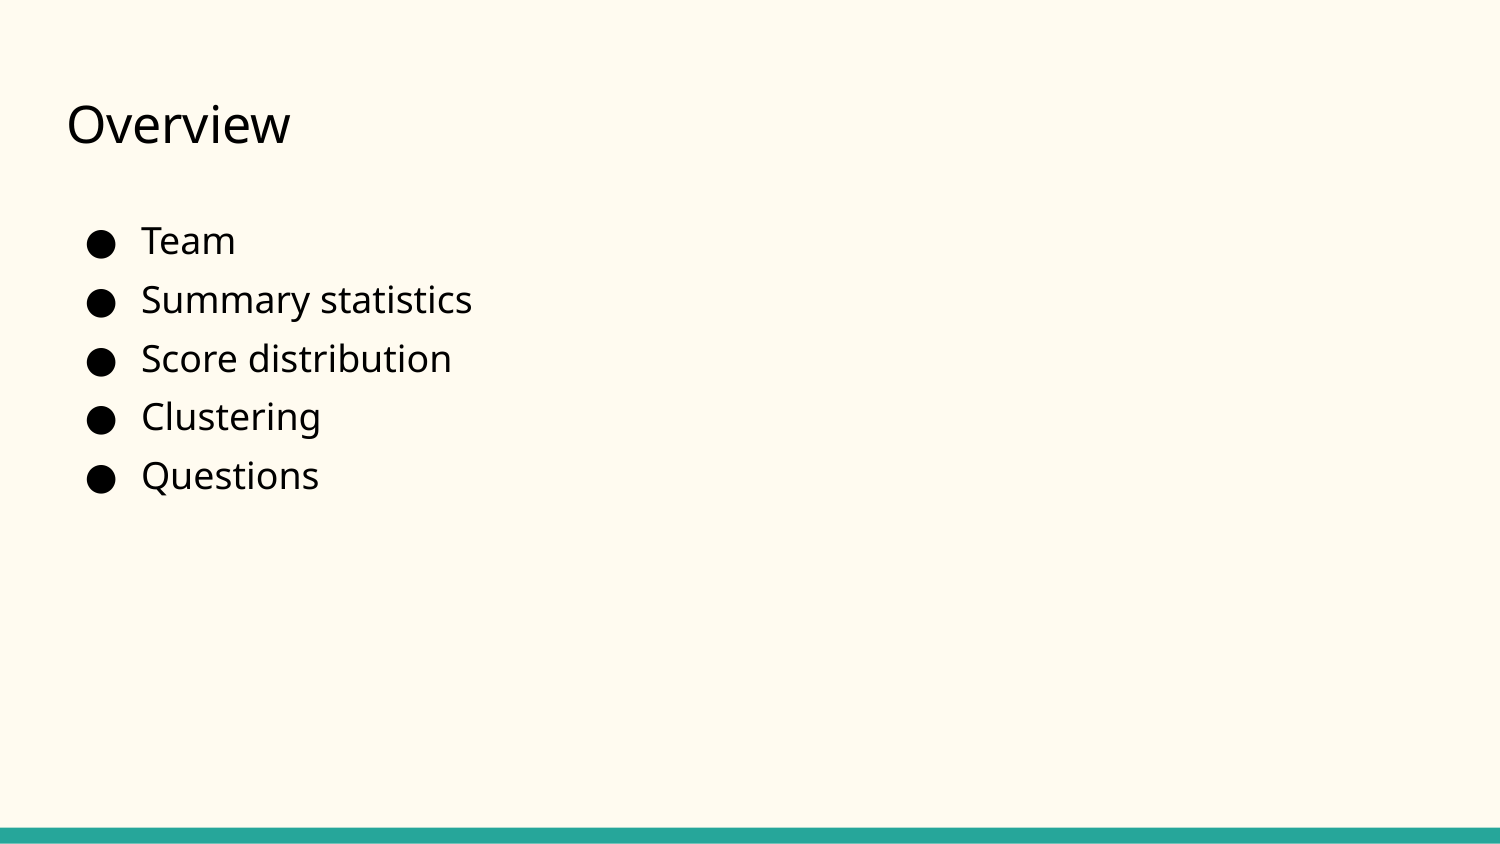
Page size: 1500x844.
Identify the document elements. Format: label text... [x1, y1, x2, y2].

list Team Summary statistics Score distribution Clustering Questions [51, 192, 1449, 750]
title Overview [51, 72, 1449, 174]
